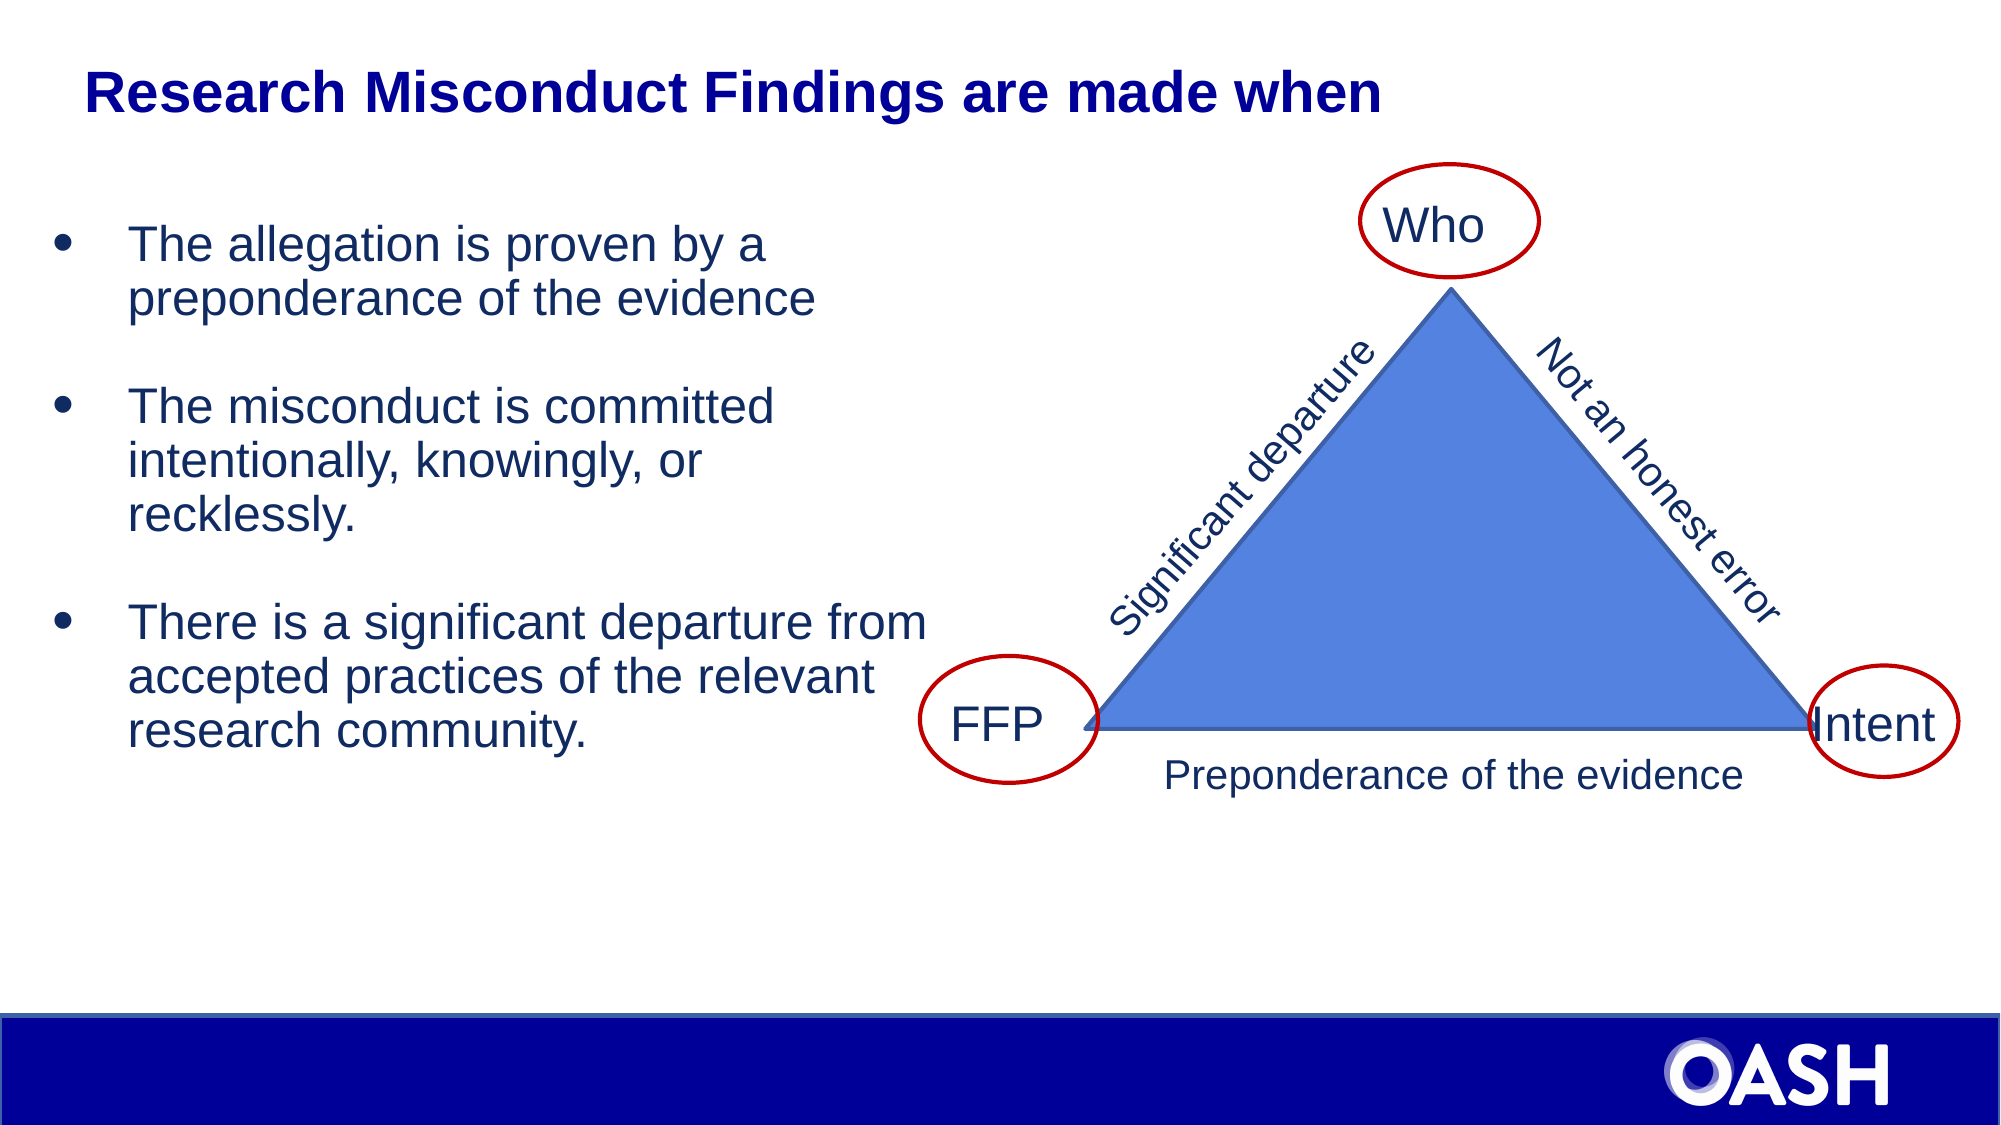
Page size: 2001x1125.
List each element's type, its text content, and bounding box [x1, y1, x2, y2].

list The allegation is proven by a preponderance of the evidence The misconduct is committed intentionally, knowingly, or recklessly. There is a significant departure from accepted practices of the relevant research community. [37, 210, 914, 806]
picture [1664, 1037, 1888, 1106]
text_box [919, 163, 1959, 807]
title Research Misconduct Findings are made when [70, 40, 1796, 139]
